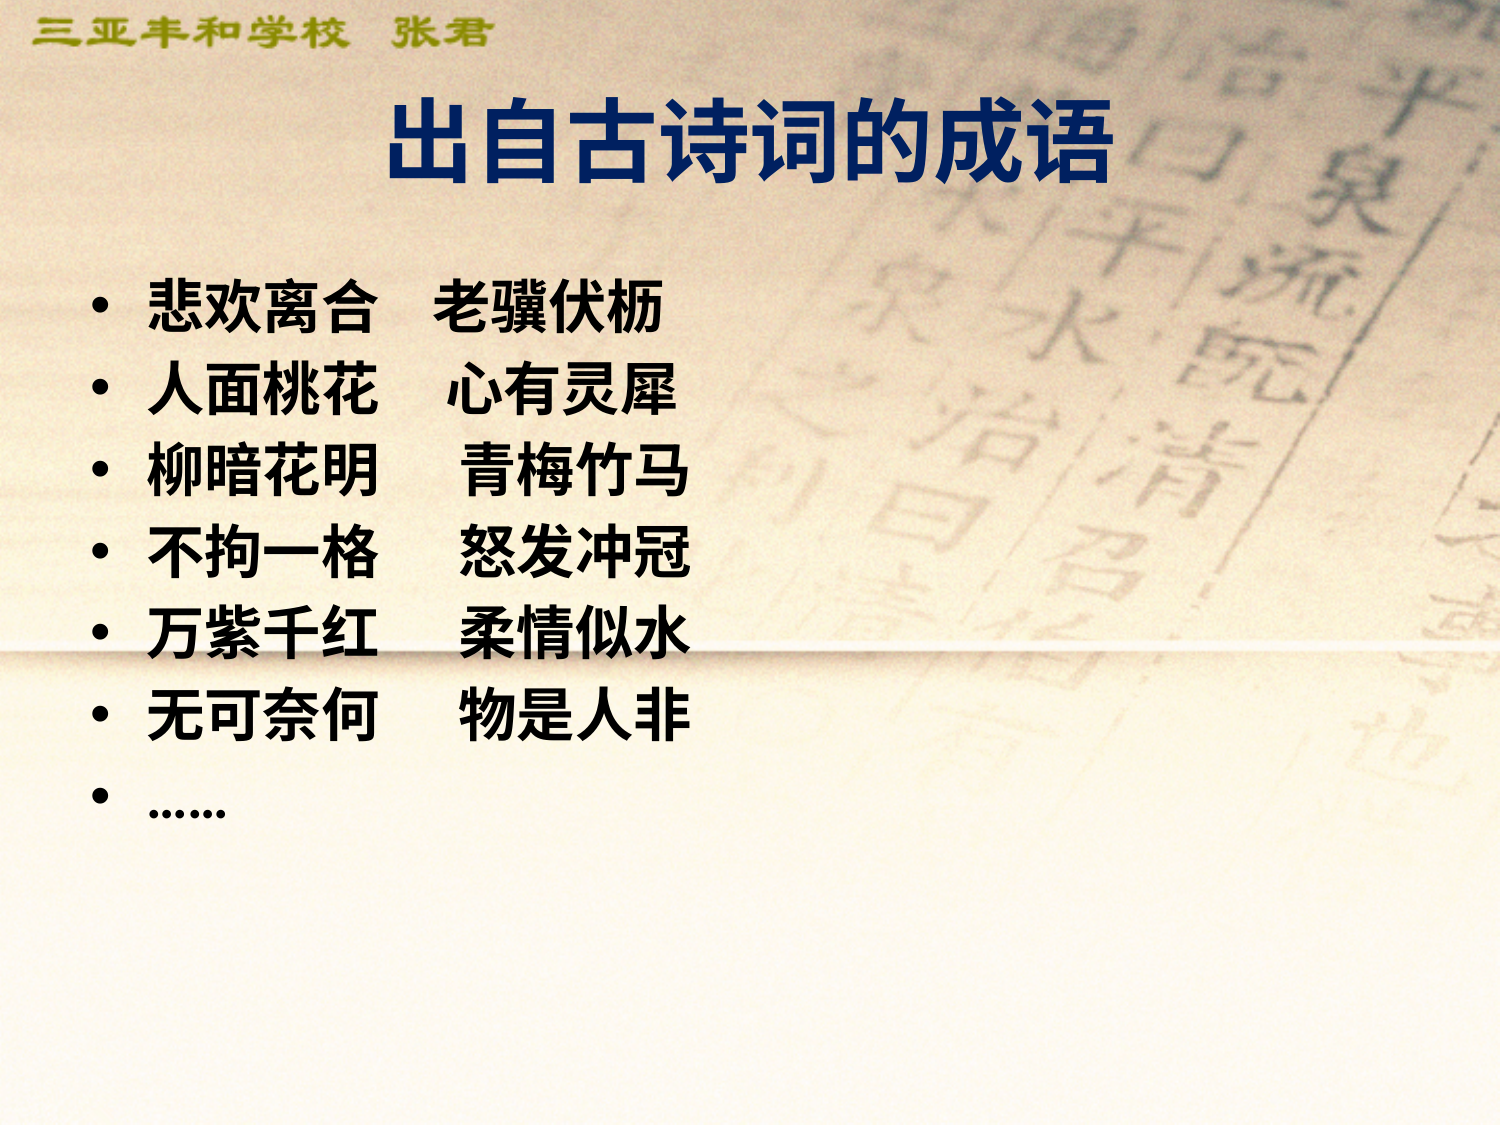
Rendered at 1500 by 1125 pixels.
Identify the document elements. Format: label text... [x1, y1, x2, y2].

title 出自古诗词的成语 [75, 45, 1425, 233]
list 悲欢离合 老骥伏枥 人面桃花 心有灵犀 柳暗花明 青梅竹马 不拘一格 怒发冲冠 万紫千红 柔情似水 无可奈何 物是人非 …… [75, 262, 738, 1005]
picture [0, 0, 1500, 1125]
